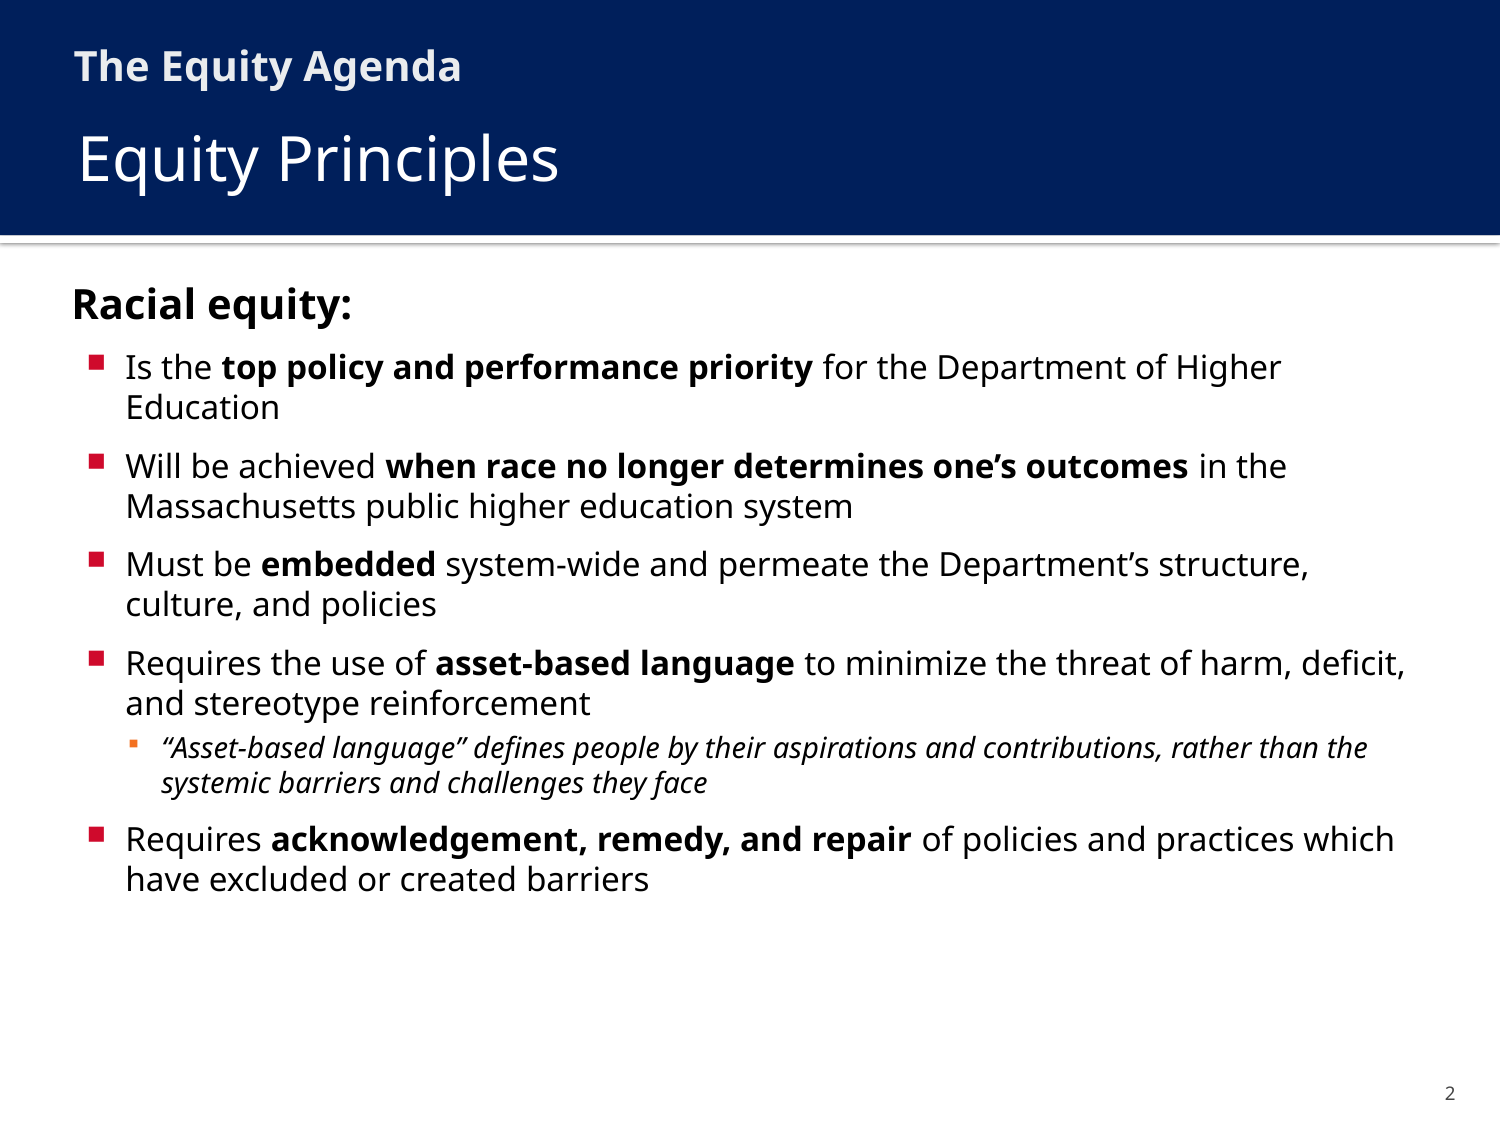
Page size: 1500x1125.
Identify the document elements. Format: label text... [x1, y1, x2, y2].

list Racial equity: Is the top policy and performance priority for the Department of Higher Education Will be achieved when race no longer determines one’s outcomes in the Massachusetts public higher education system Must be embedded system-wide and permeate the Department’s structure, culture, and policies Requires the use of asset-based language to minimize the threat of harm, deficit, and stereotype reinforcement “Asset-based language” defines people by their aspirations and contributions, rather than the systemic barriers and challenges they face Requires acknowledgement, remedy, and repair of policies and practices which have excluded or created barriers [62, 262, 1438, 1022]
title Equity Principles [62, 87, 1438, 226]
list The Equity Agenda [49, 24, 1451, 101]
